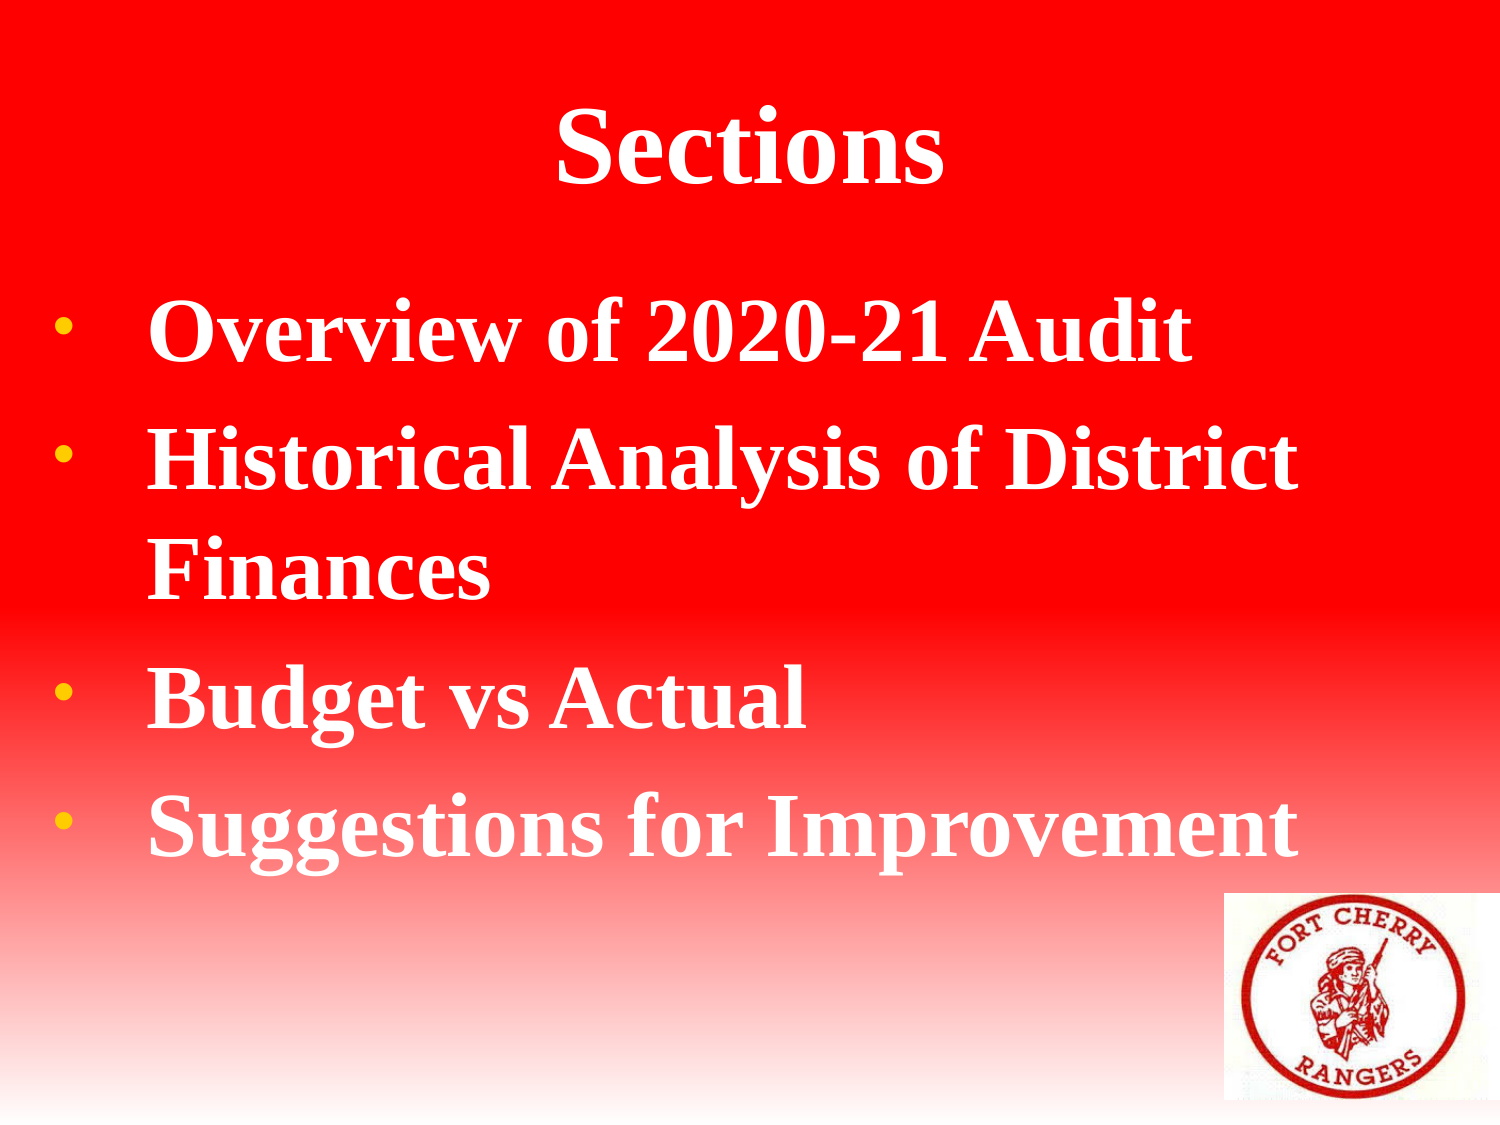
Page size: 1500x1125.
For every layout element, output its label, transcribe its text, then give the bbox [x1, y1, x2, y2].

picture [1224, 893, 1500, 1101]
title Sections [74, 44, 1426, 233]
list Overview of 2020-21 Audit Historical Analysis of District Finances Budget vs Actual Suggestions for Improvement [37, 262, 1463, 1101]
